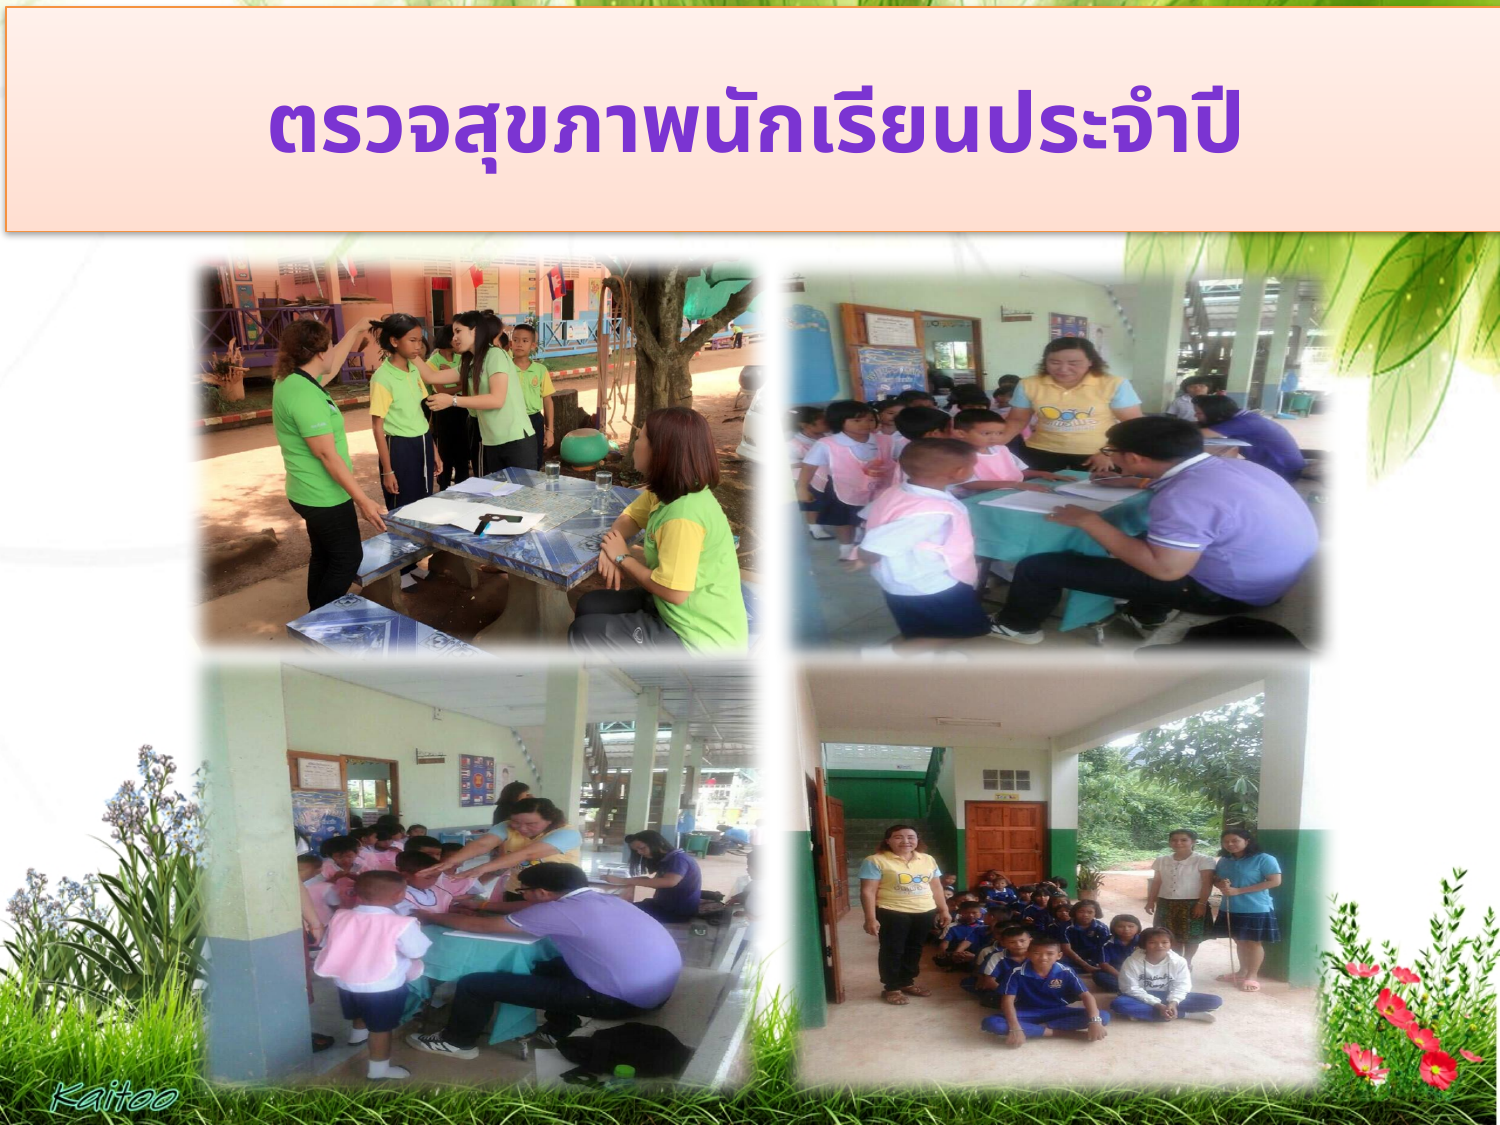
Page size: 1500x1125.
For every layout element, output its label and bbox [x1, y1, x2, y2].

picture [0, 0, 1500, 1125]
list [182, 250, 770, 644]
